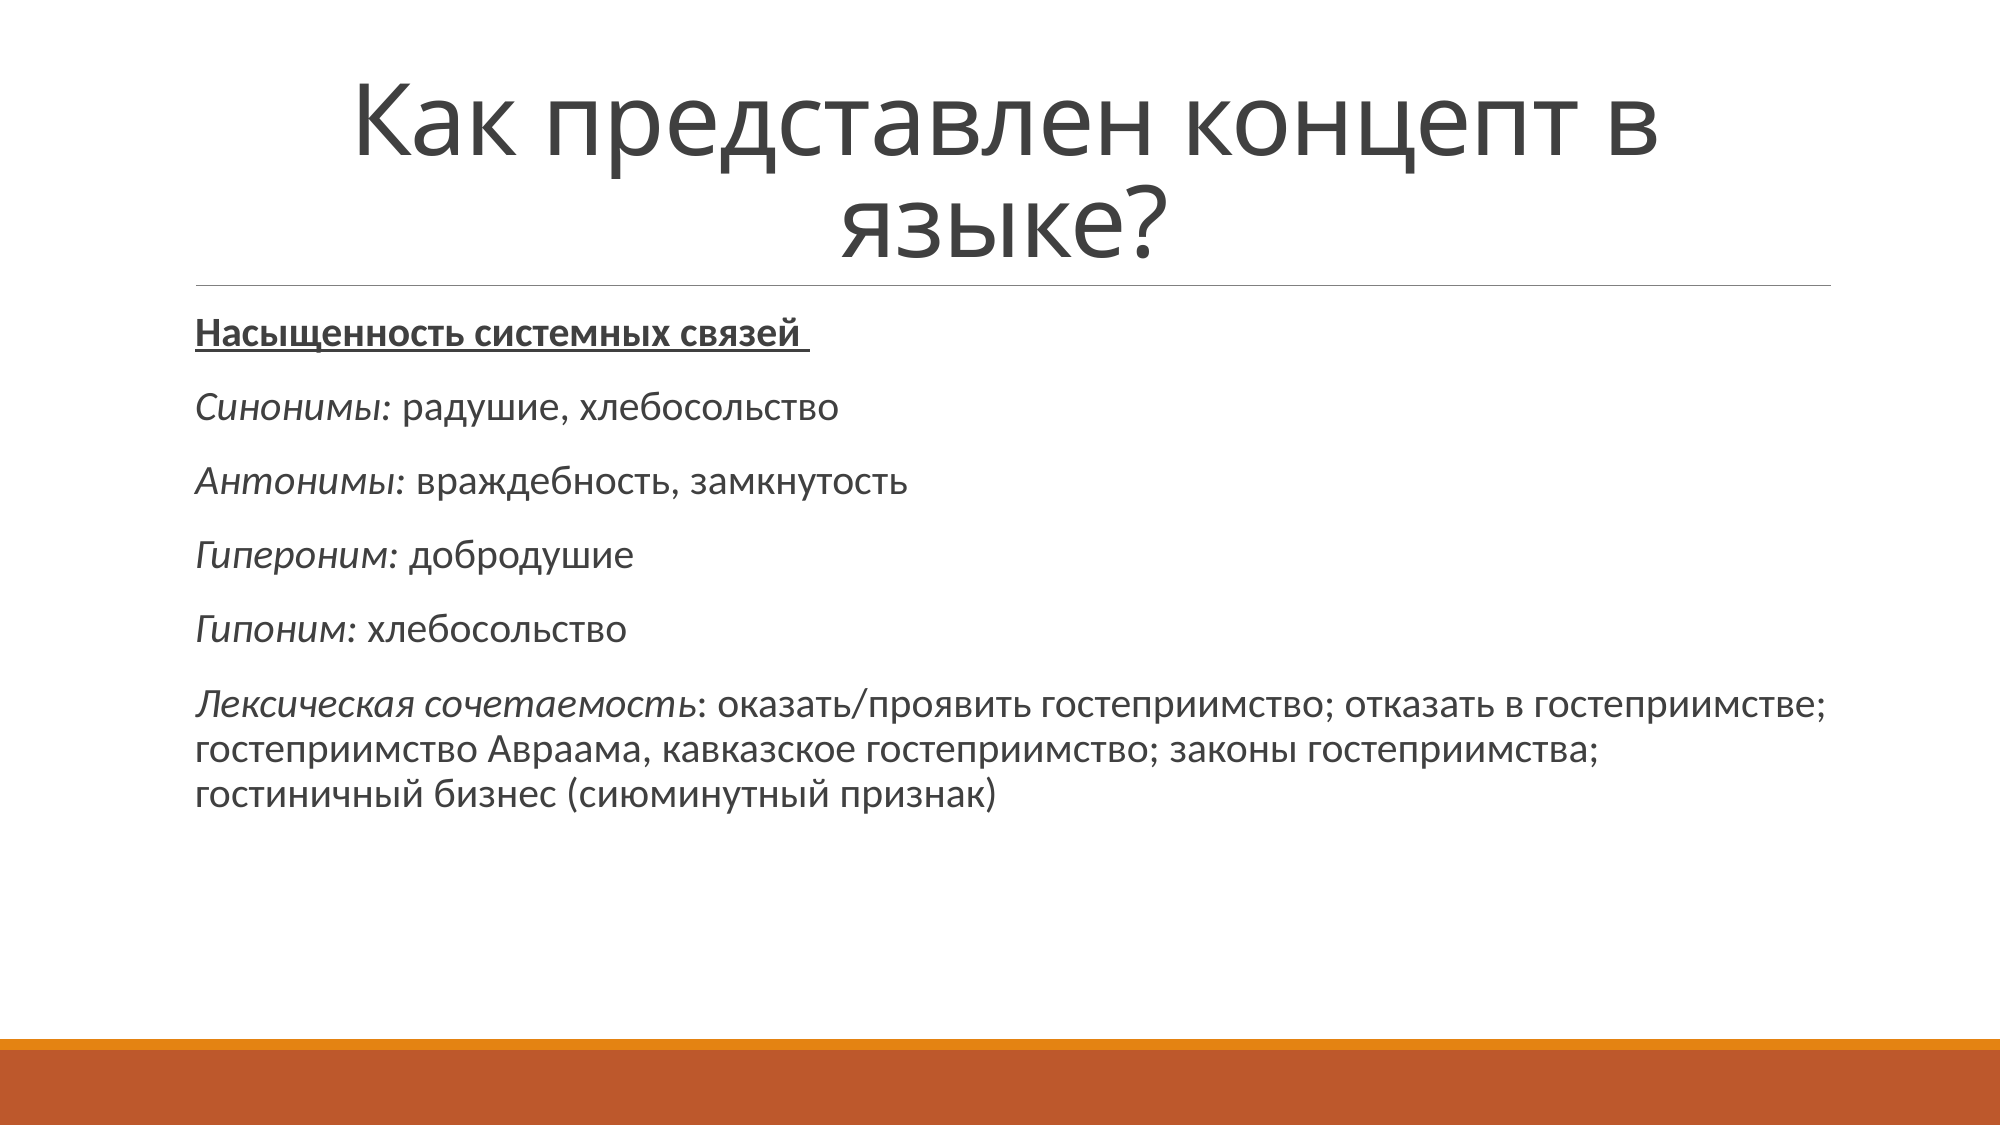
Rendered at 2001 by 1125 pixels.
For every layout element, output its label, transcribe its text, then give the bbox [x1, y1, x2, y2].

title Как представлен концепт в языке? [180, 47, 1830, 285]
list Насыщенность системных связей Синонимы: радушие, хлебосольство Антонимы: враждебность, замкнутость Гипероним: добродушие Гипоним: хлебосольство Лексическая сочетаемость: оказать/проявить гостеприимство; отказать в гостеприимстве; гостеприимство Авраама, кавказское гостеприимство; законы гостеприимства; гостиничный бизнес (сиюминутный признак) [180, 302, 1830, 963]
